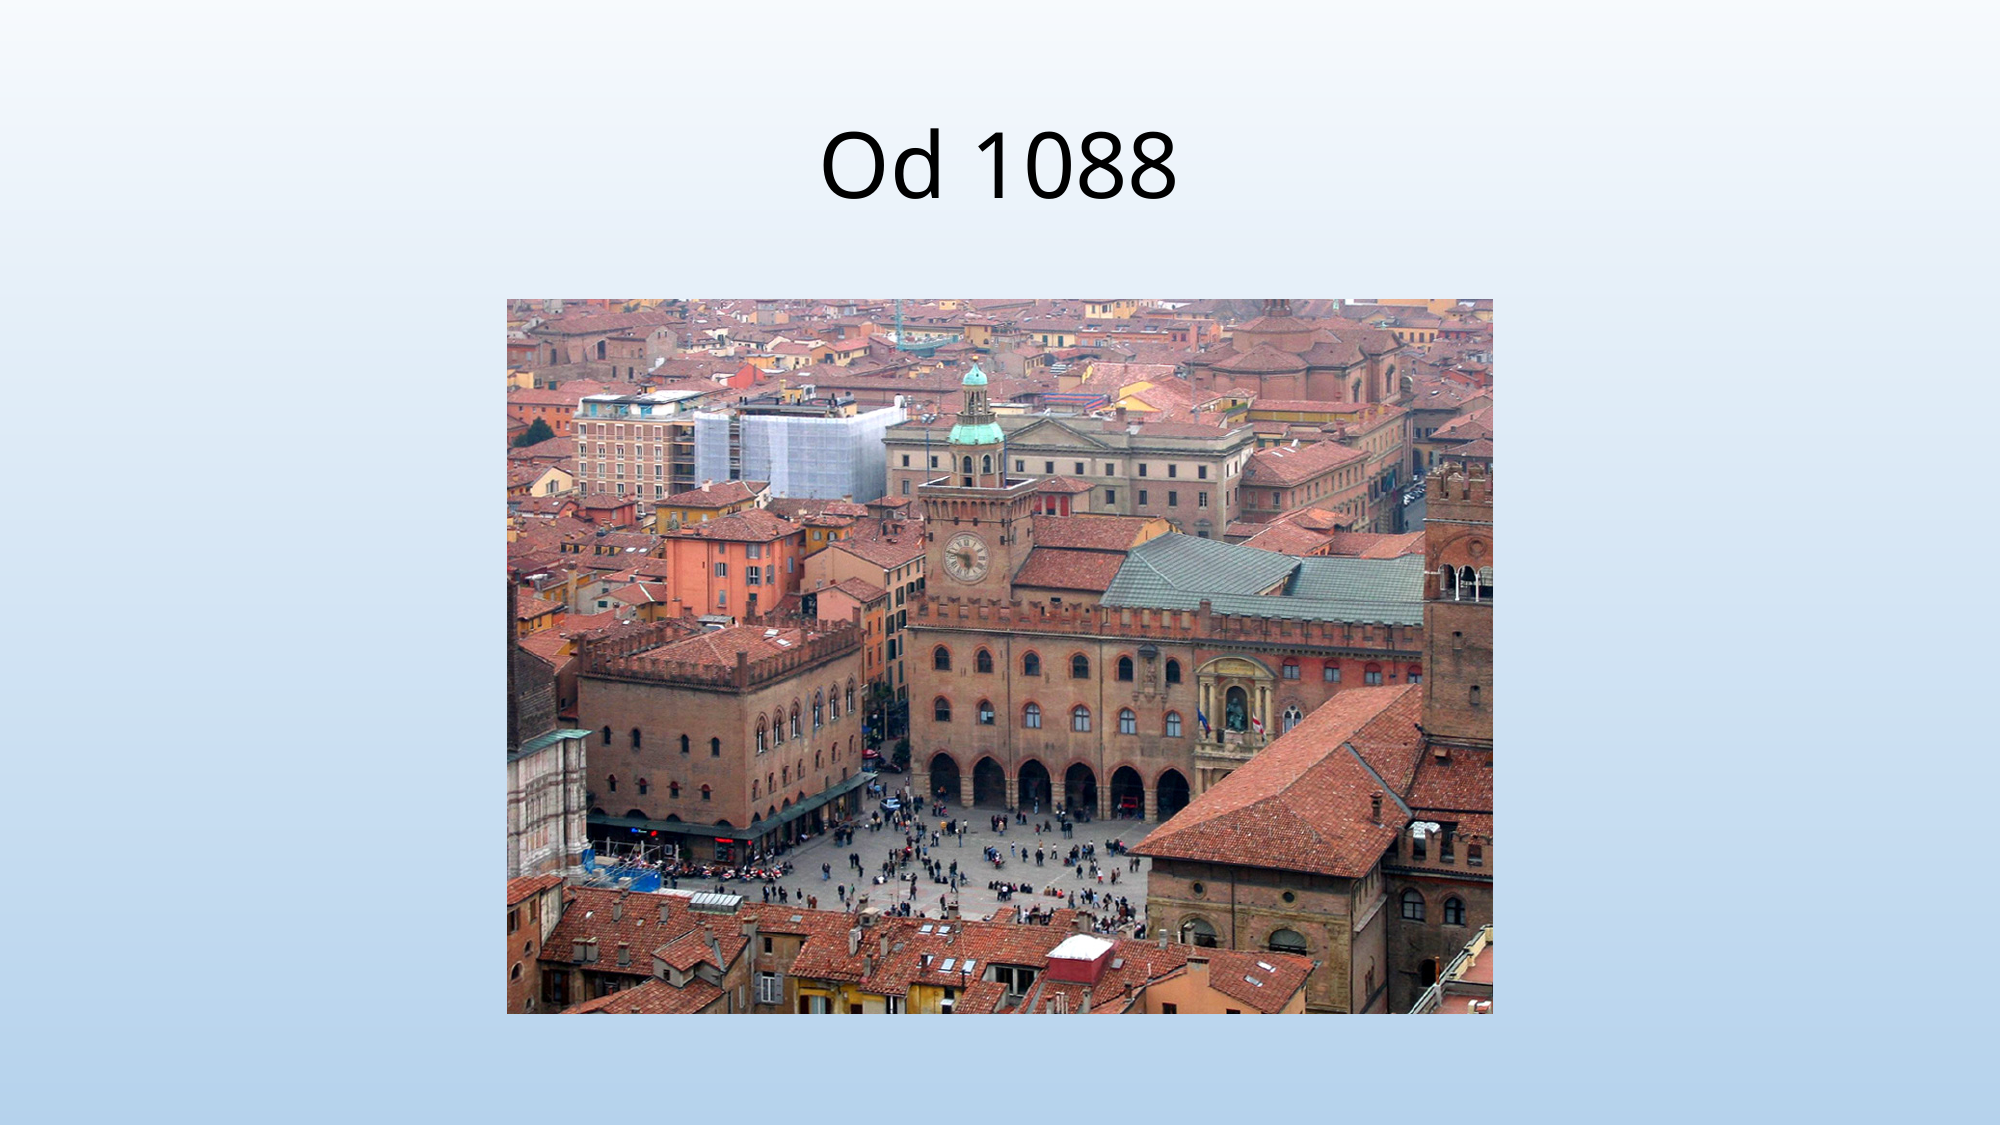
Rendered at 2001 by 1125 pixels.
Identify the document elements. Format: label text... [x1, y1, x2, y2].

title Od 1088 [137, 59, 1863, 278]
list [507, 299, 1493, 1014]
